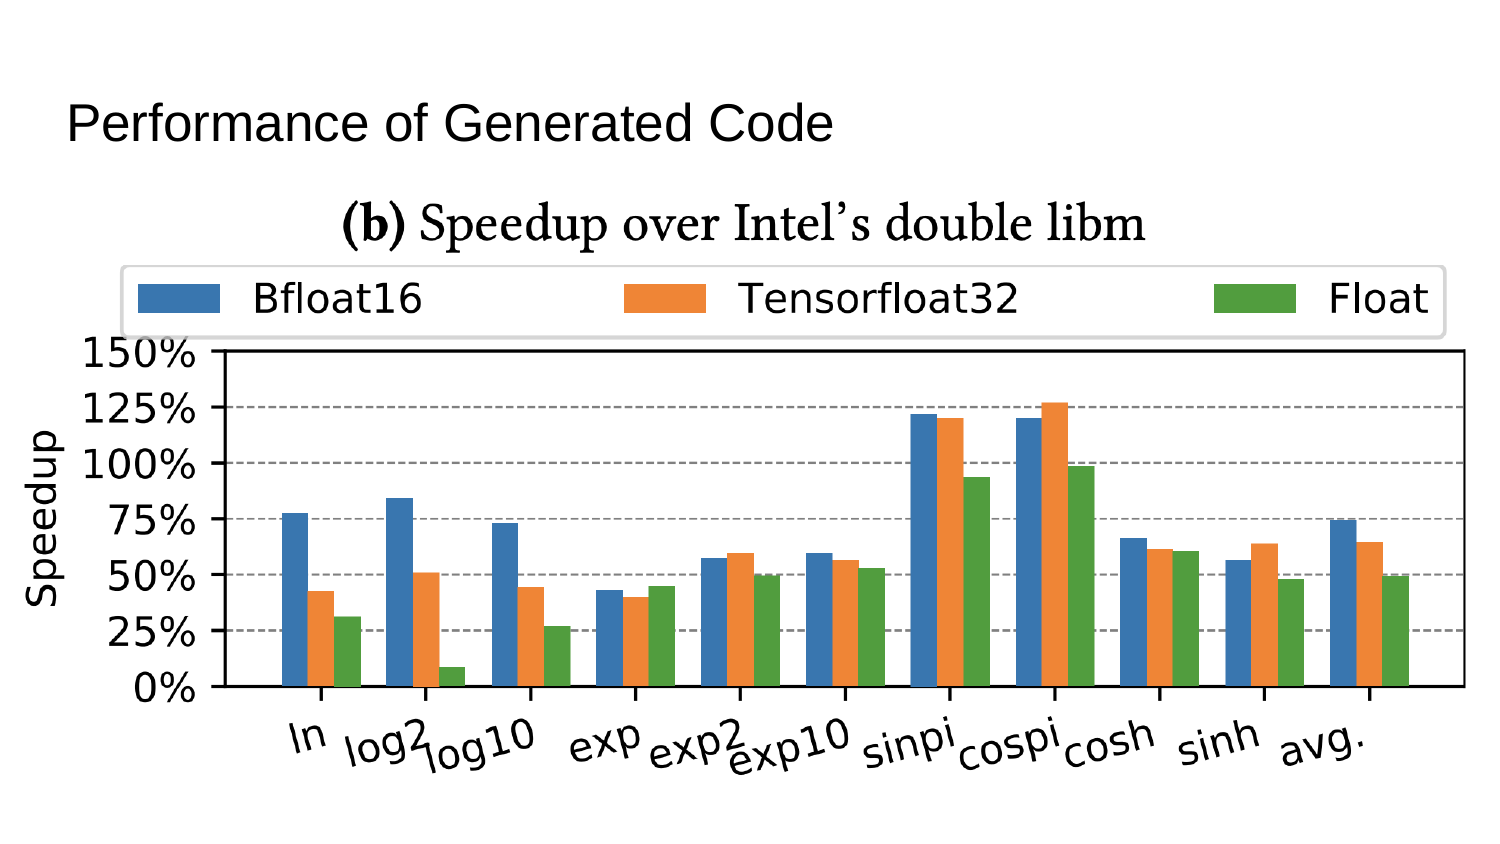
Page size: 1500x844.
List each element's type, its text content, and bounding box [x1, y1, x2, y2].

title Performance of Generated Code [51, 72, 1449, 167]
picture [24, 191, 1476, 777]
